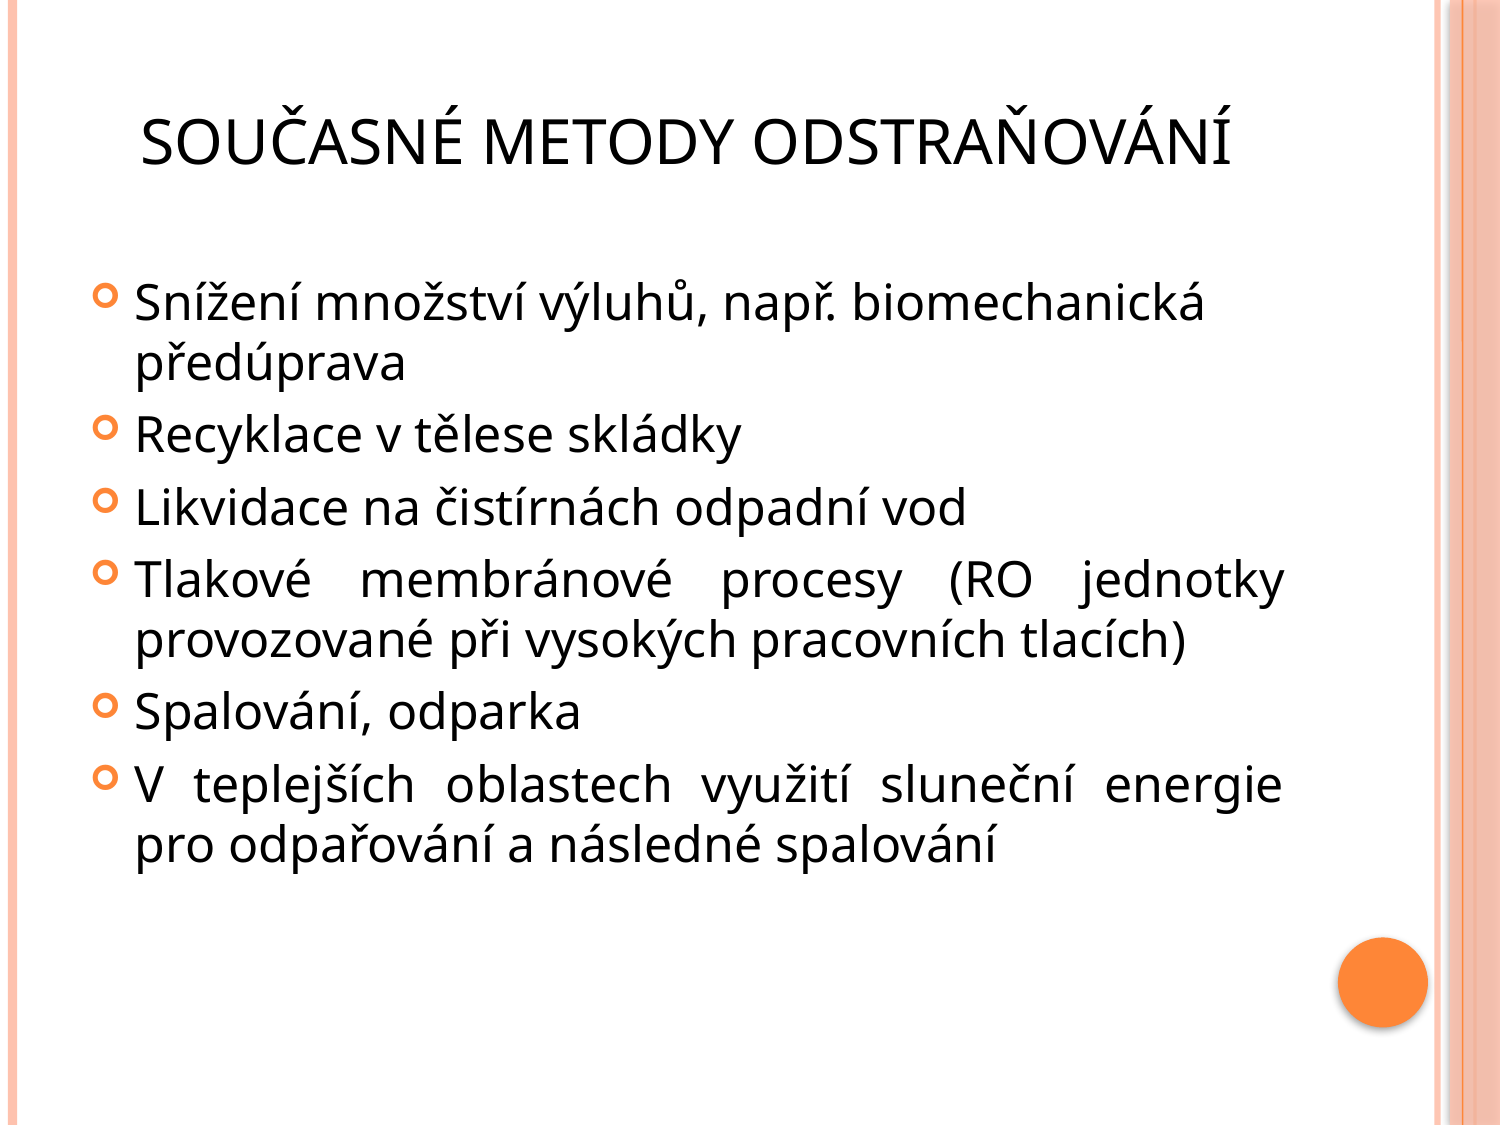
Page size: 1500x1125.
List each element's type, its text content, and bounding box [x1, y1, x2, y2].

title Současné metody odstraňování [75, 45, 1300, 185]
list Snížení množství výluhů, např. biomechanická předúprava Recyklace v tělese skládky Likvidace na čistírnách odpadní vod Tlakové membránové procesy (RO jednotky provozované při vysokých pracovních tlacích) Spalování, odparka V teplejších oblastech využití sluneční energie pro odpařování a následné spalování [75, 262, 1300, 1062]
